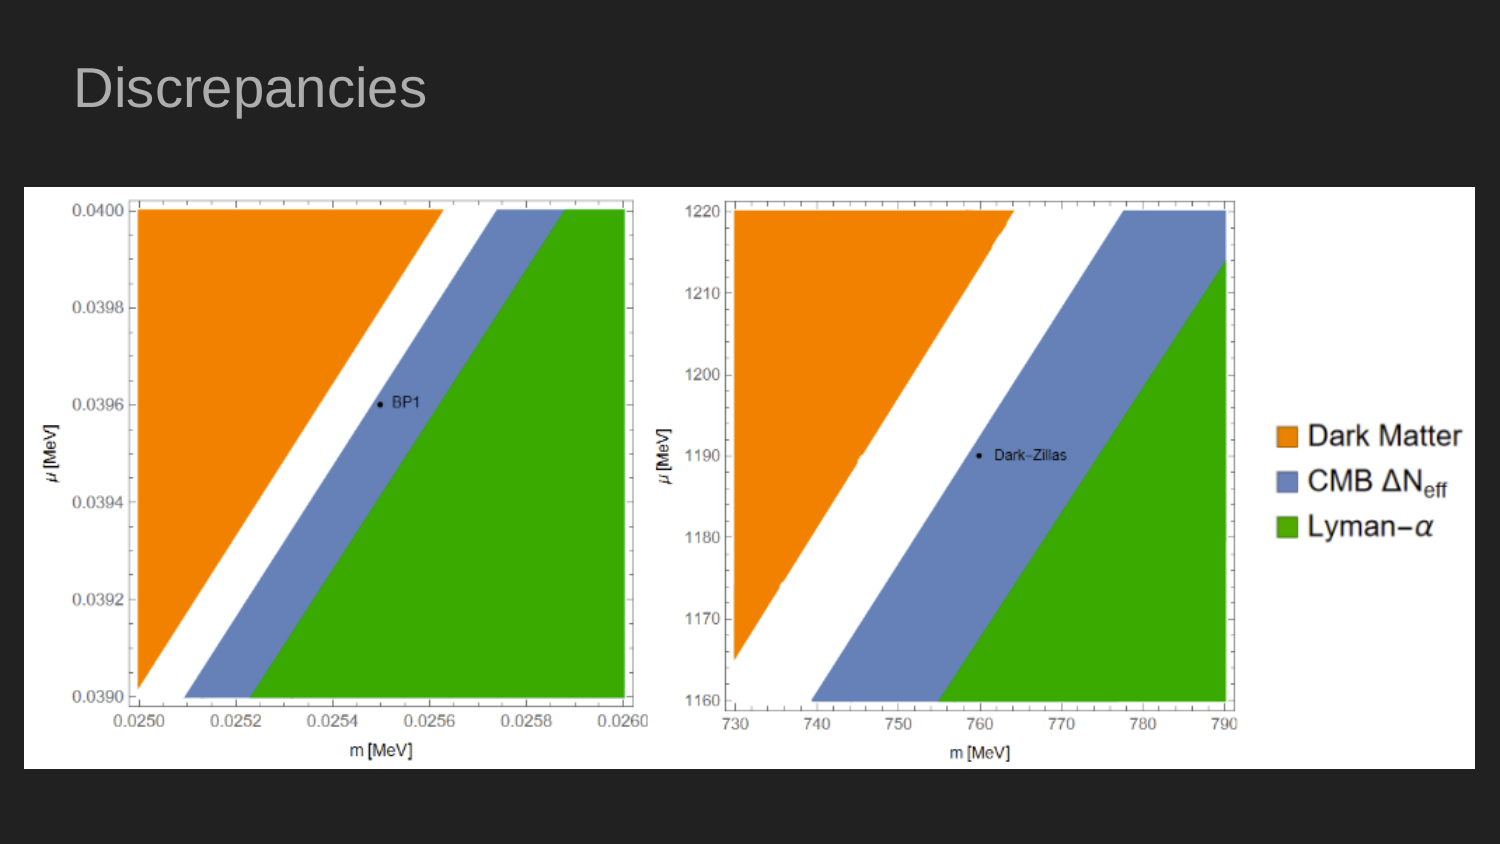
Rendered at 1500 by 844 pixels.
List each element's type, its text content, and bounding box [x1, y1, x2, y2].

picture [24, 187, 1476, 770]
text_box Discrepancies [58, 36, 1328, 179]
